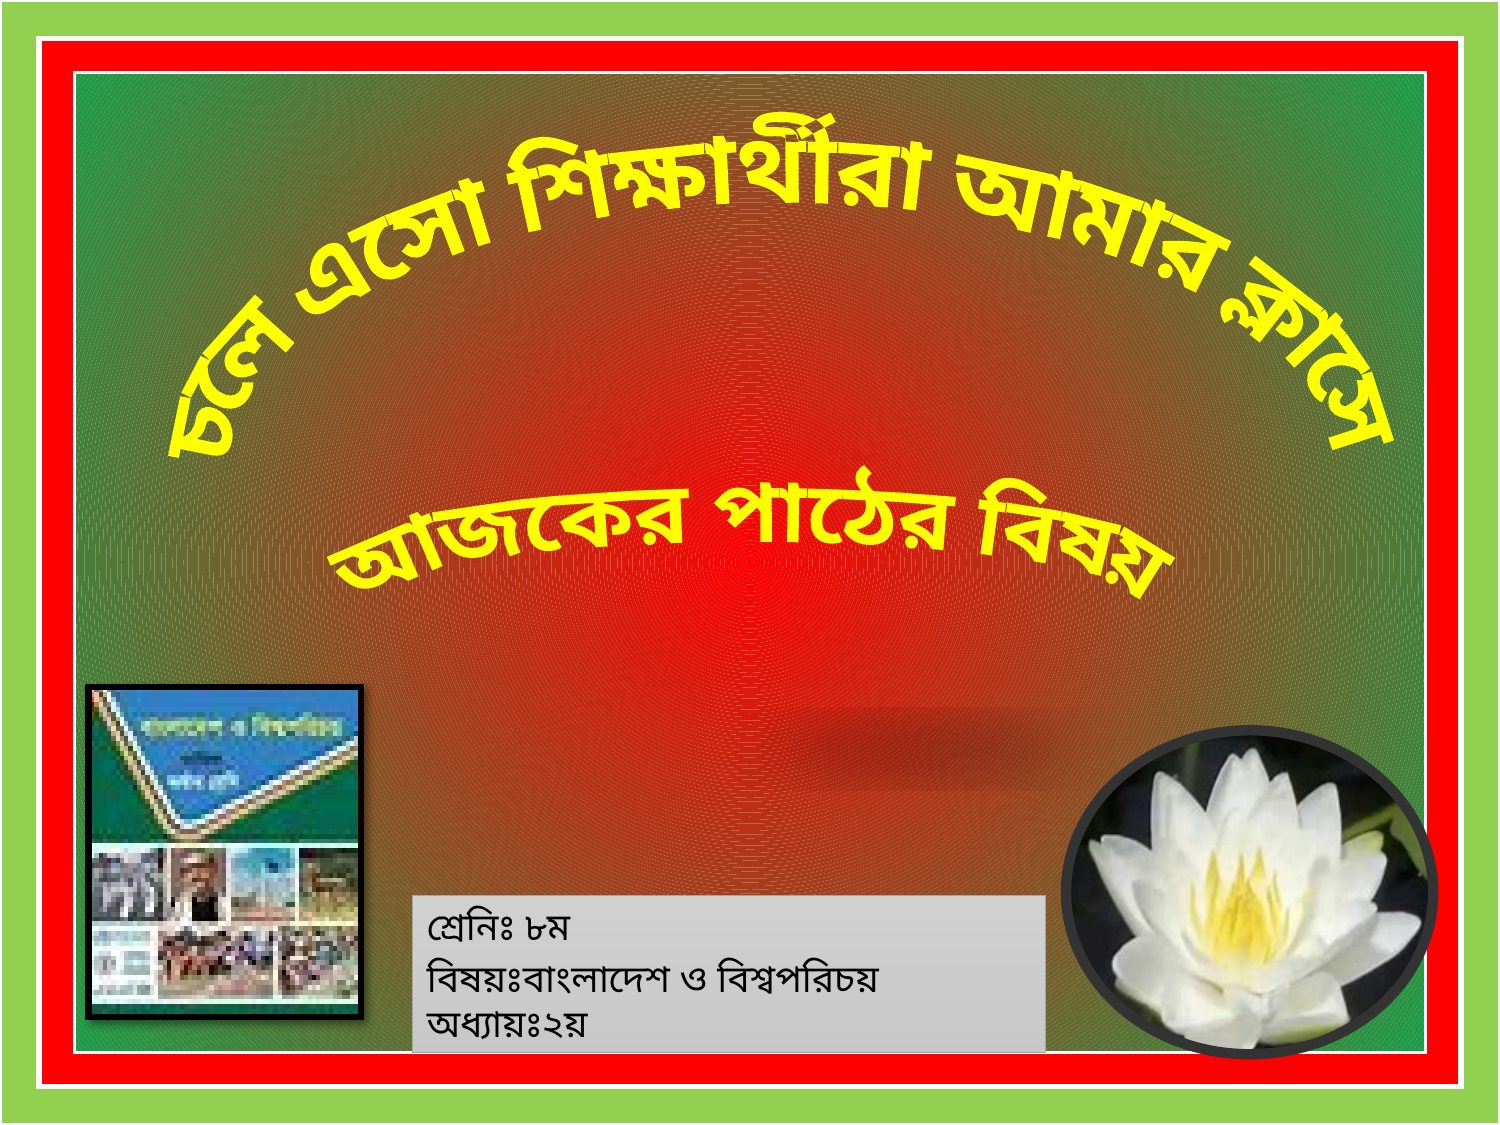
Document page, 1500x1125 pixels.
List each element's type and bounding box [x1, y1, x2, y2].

text_box [0, 0, 1500, 1125]
